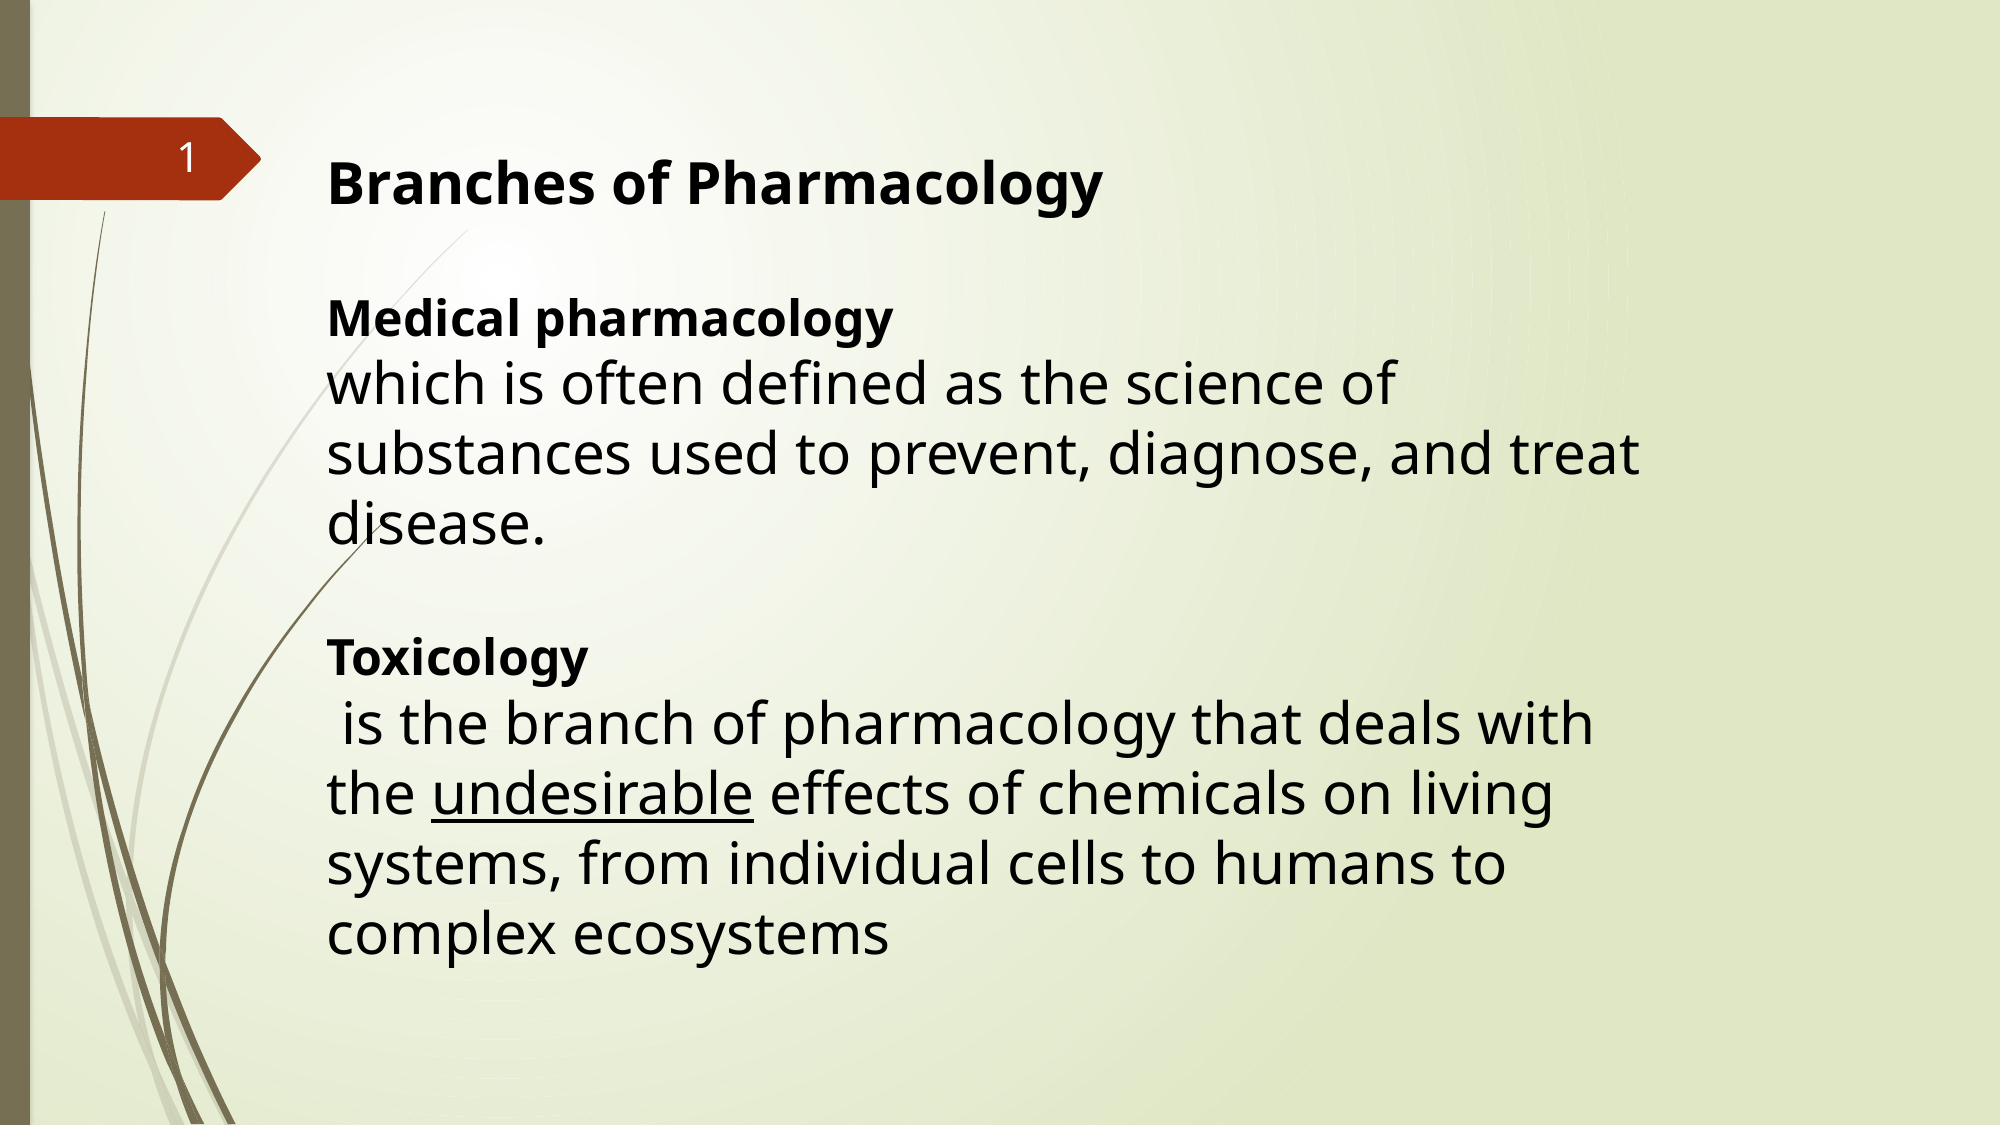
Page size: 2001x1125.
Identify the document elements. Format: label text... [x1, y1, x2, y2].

text_box Branches of Pharmacology Medical pharmacology which is often defined as the science of substances used to prevent, diagnose, and treat disease. Toxicology is the branch of pharmacology that deals with the undesirable effects of chemicals on living systems, from individual cells to humans to complex ecosystems [311, 138, 1682, 974]
slide_number 1 [87, 129, 216, 190]
